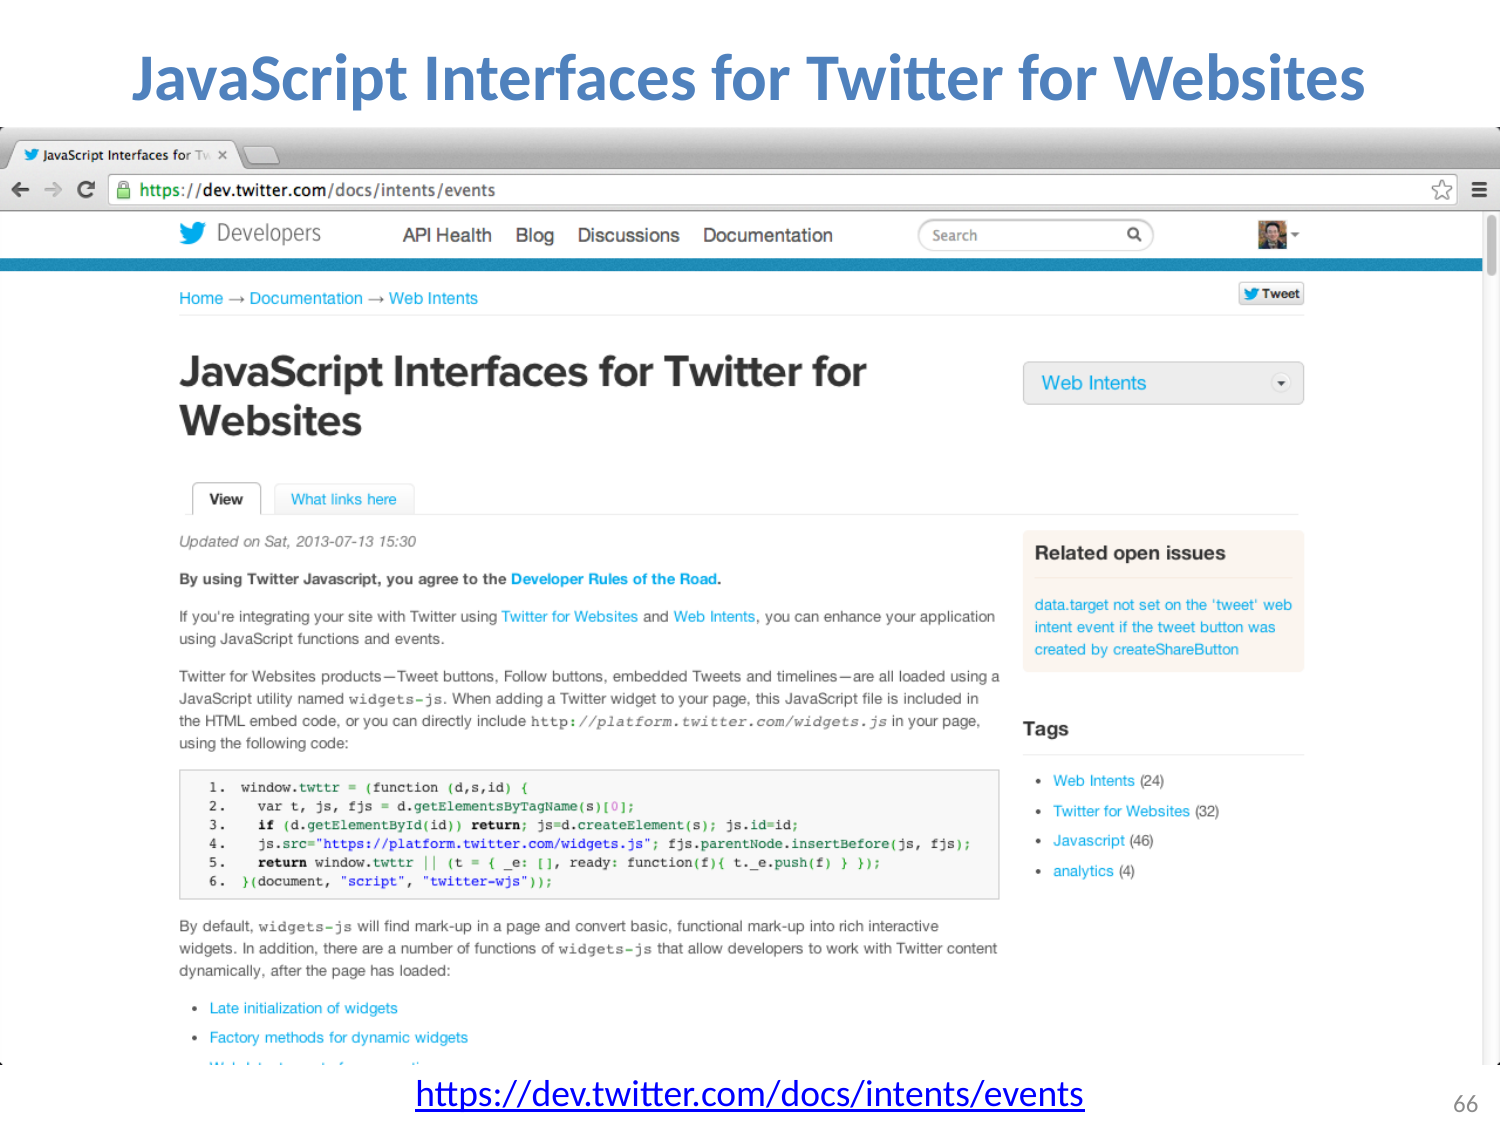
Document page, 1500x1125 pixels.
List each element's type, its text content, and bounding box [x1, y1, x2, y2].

title JavaScript Interfaces for Twitter for Websites [75, 22, 1425, 125]
picture [0, 126, 1500, 1065]
text_box https://dev.twitter.com/docs/intents/events [400, 1074, 1100, 1122]
slide_number 66 [1399, 1083, 1494, 1122]
